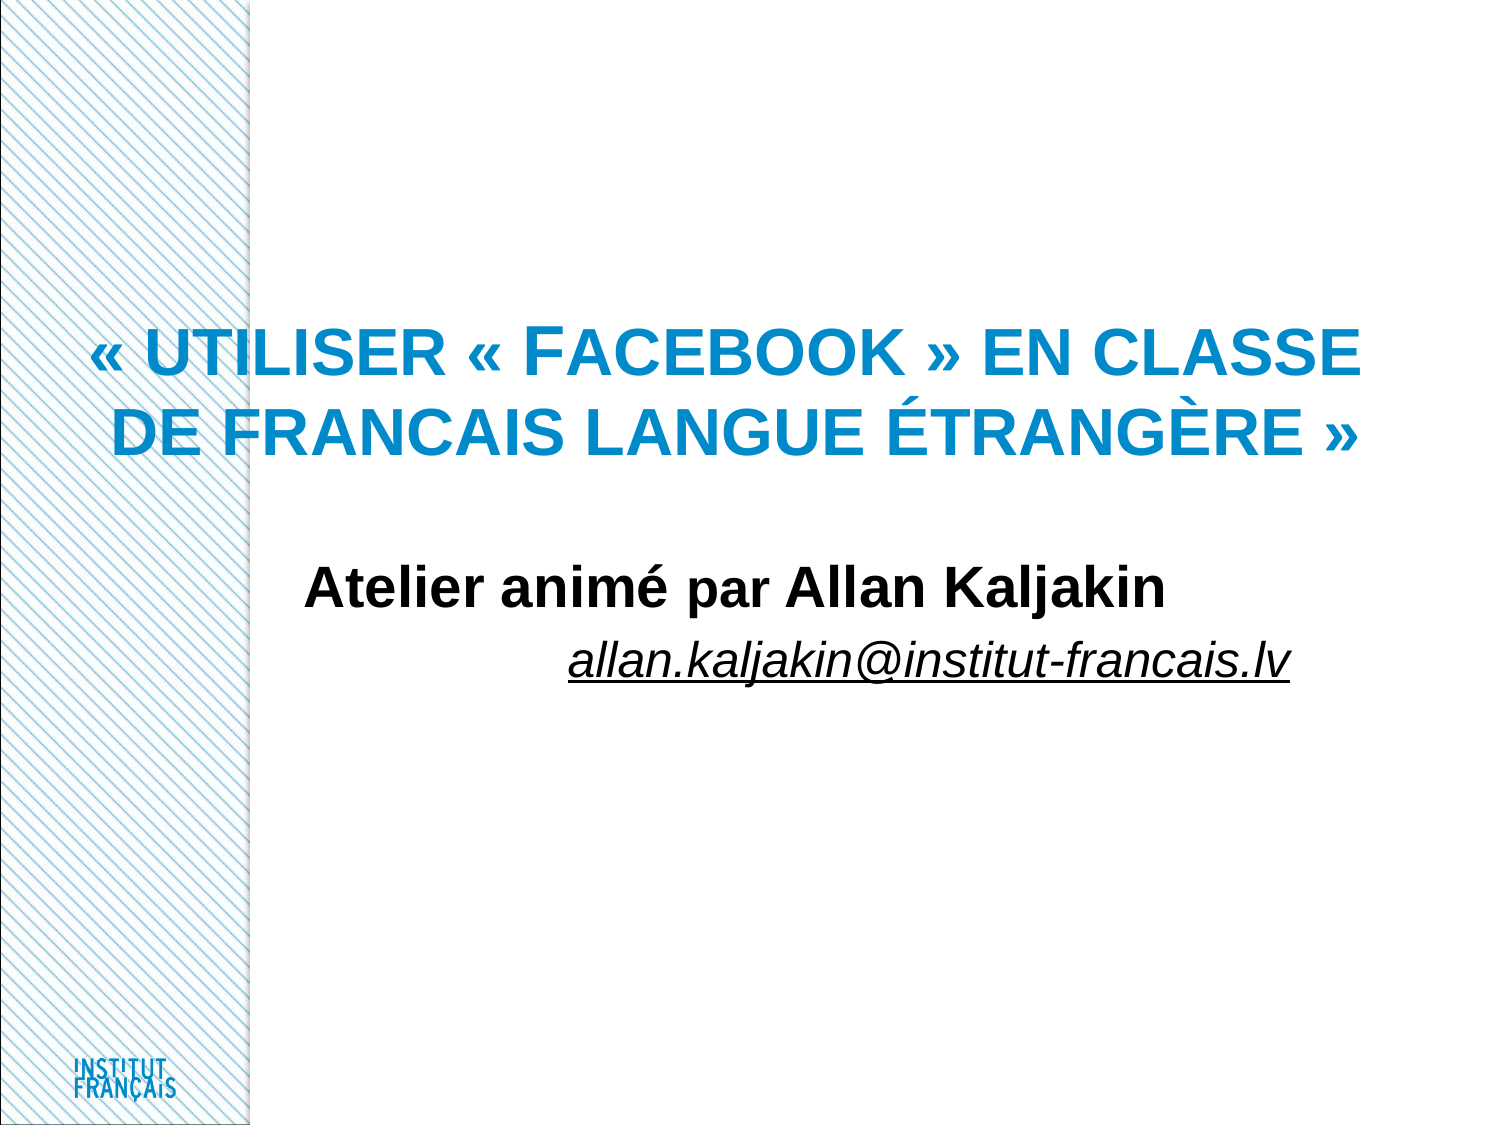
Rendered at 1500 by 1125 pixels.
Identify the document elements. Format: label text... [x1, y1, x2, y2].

text_box « UTILISER « FACEBOOK » EN CLASSE DE FRANCAIS LANGUE ÉTRANGÈRE » Atelier animé par Allan Kaljakin allan.kaljakin@institut-francais.lv [0, 271, 1471, 809]
picture [0, 809, 249, 1125]
picture [0, 0, 249, 271]
